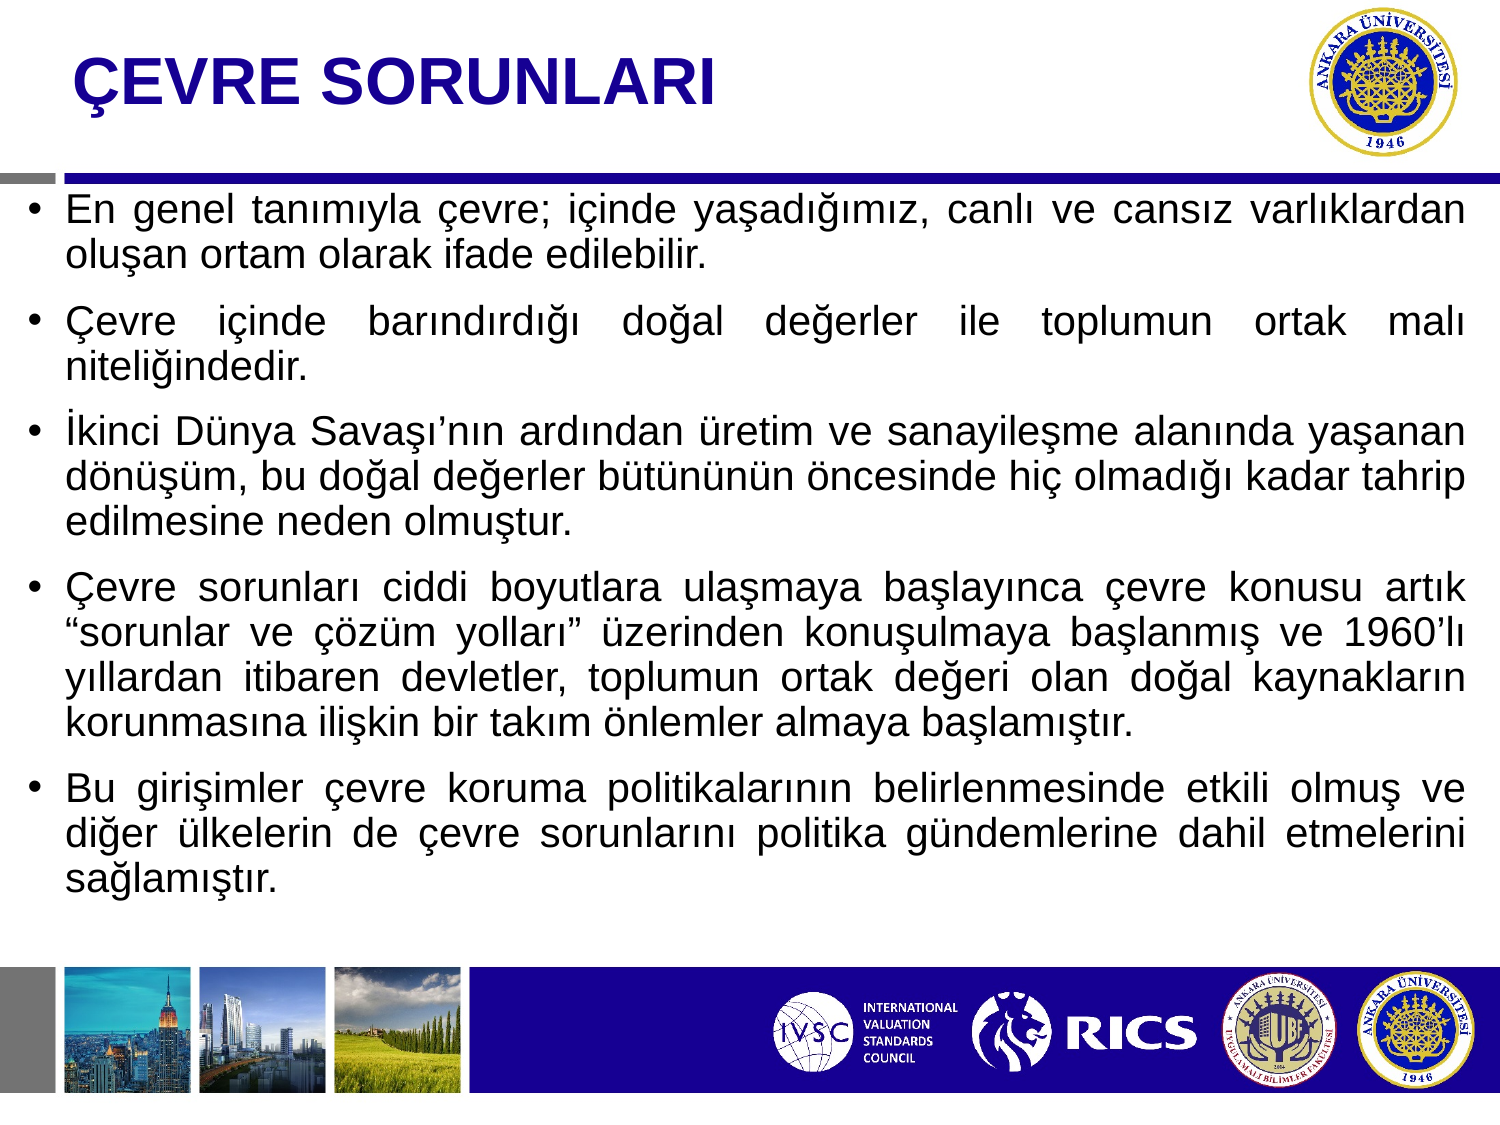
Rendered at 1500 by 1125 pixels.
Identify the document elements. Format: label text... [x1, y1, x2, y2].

picture [0, 0, 1500, 1125]
title ÇEVRE SORUNLARI [72, 47, 1328, 132]
footer [510, 1046, 990, 1103]
list En genel tanımıyla çevre; içinde yaşadığımız, canlı ve cansız varlıklardan oluşan ortam olarak ifade edilebilir. Çevre içinde barındırdığı doğal değerler ile toplumun ortak malı niteliğindedir. İkinci Dünya Savaşı’nın ardından üretim ve sanayileşme alanında yaşanan dönüşüm, bu doğal değerler bütününün öncesinde hiç olmadığı kadar tahrip edilmesine neden olmuştur. Çevre sorunları ciddi boyutlara ulaşmaya başlayınca çevre konusu artık “sorunlar ve çözüm yolları” üzerinden konuşulmaya başlanmış ve 1960’lı yıllardan itibaren devletler, toplumun ortak değeri olan doğal kaynakların korunmasına ilişkin bir takım önlemler almaya başlamıştır. Bu girişimler çevre koruma politikalarının belirlenmesinde etkili olmuş ve diğer ülkelerin de çevre sorunlarını politika gündemlerine dahil etmelerini sağlamıştır. [27, 188, 1468, 951]
